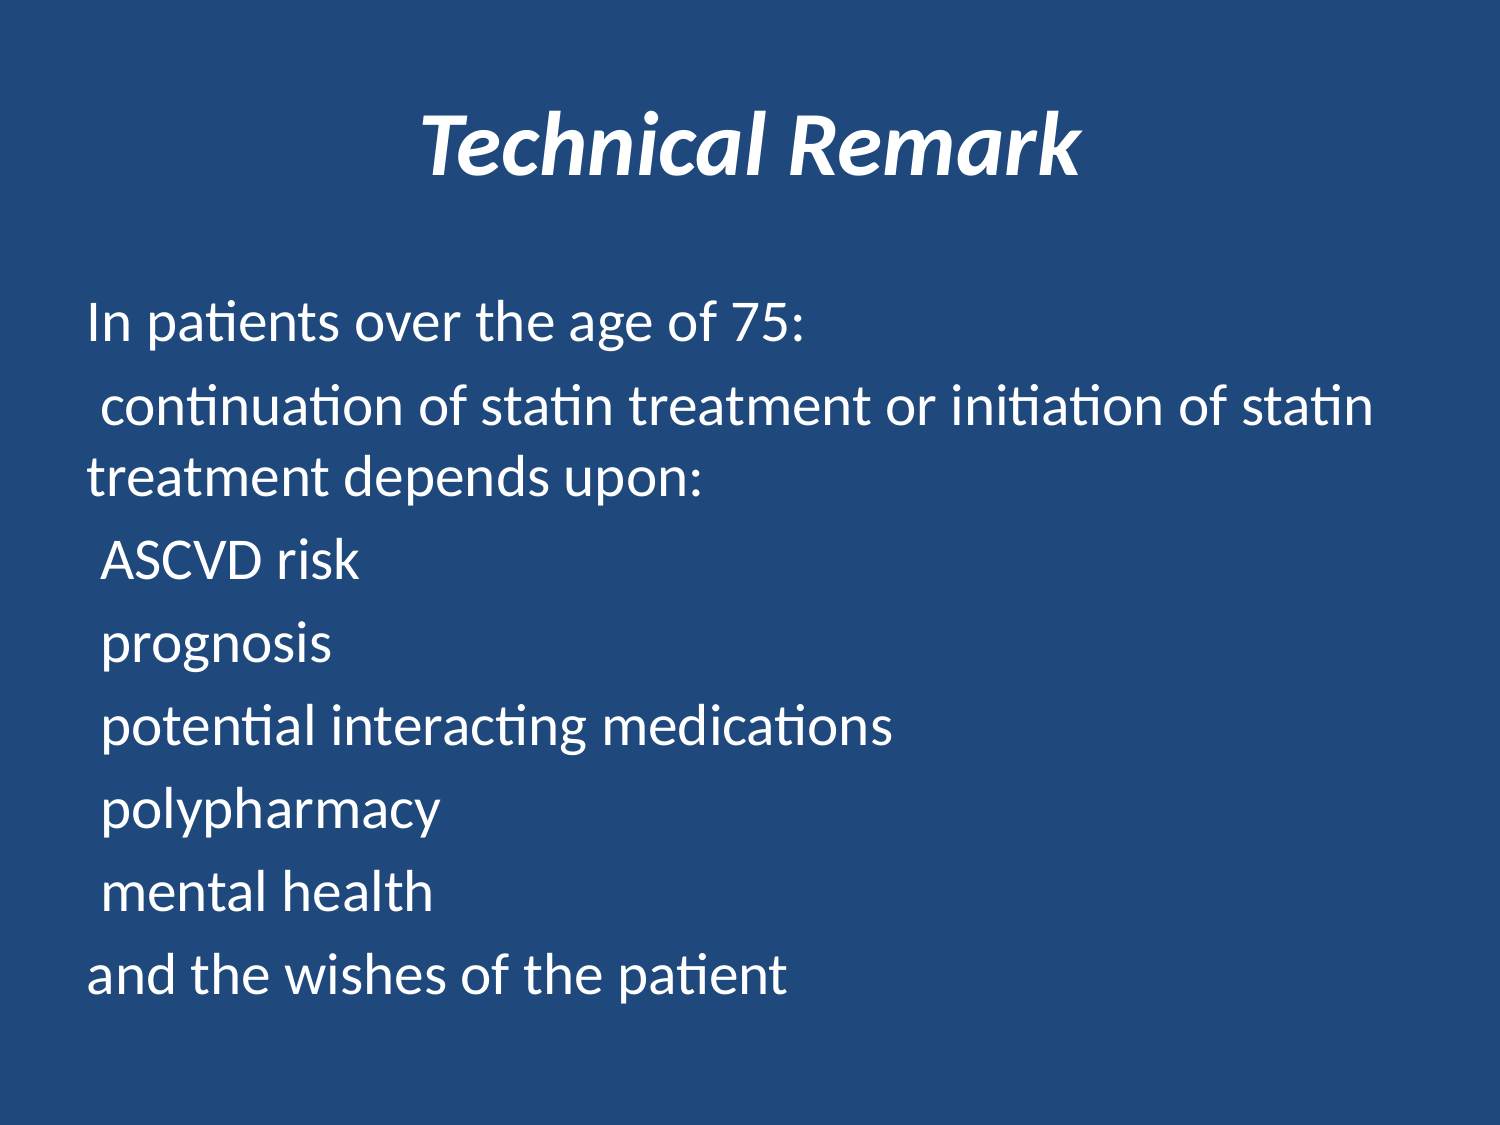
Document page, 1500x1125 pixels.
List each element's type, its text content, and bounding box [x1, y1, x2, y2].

title Technical Remark [75, 45, 1425, 233]
list In patients over the age of 75: continuation of statin treatment or initiation of statin treatment depends upon: ASCVD risk prognosis potential interacting medications polypharmacy mental health and the wishes of the patient [71, 275, 1422, 1018]
